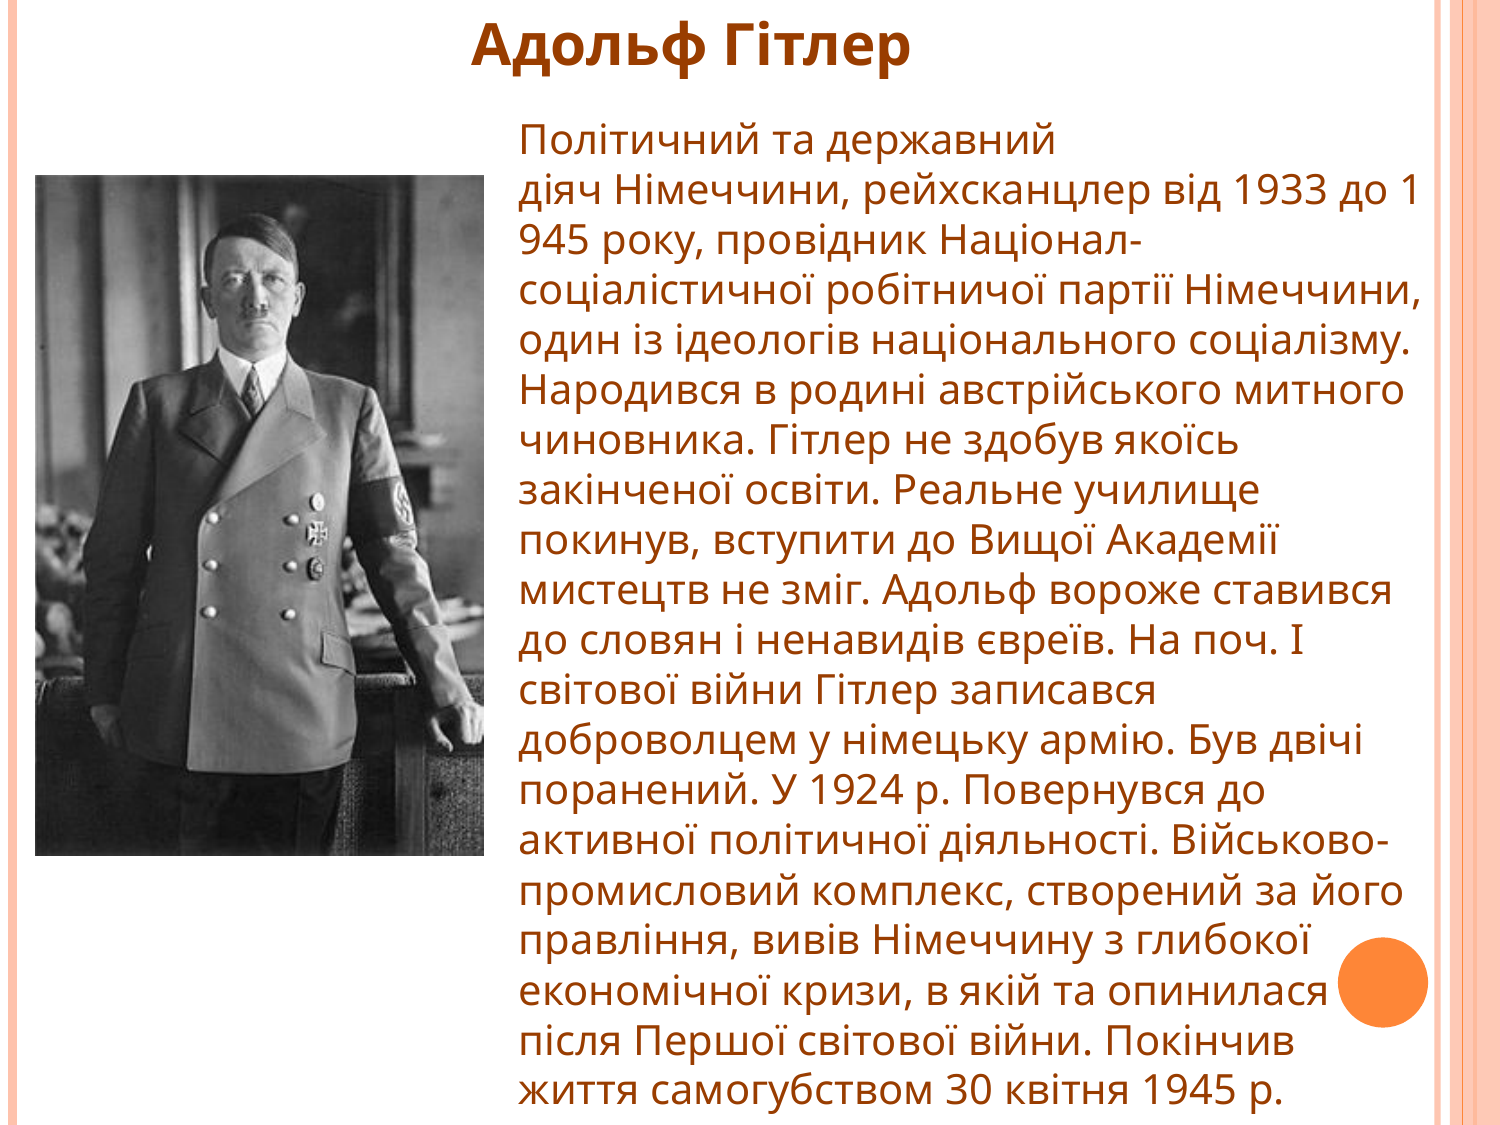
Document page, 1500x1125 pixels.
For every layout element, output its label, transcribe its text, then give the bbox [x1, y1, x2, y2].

text_box Адольф Гітлер [456, 0, 951, 85]
text_box Політичний та державний діяч Німеччини, рейхсканцлер від 1933 до 1945 року, провідник Націонал-соціалістичної робітничої партії Німеччини, один із ідеологів національного соціалізму. Народився в родині австрійського митного чиновника. Гітлер не здобув якоїсь закінченої освіти. Реальне училище покинув, вступити до Вищої Академії мистецтв не зміг. Адольф вороже ставився до словян і ненавидів євреїв. На поч. І світової війни Гітлер записався доброволцем у німецьку армію. Був двічі поранений. У 1924 р. Повернувся до активної політичної діяльності. Військово-промисловий комплекс, створений за його правління, вивів Німеччину з глибокої економічної кризи, в якій та опинилася після Першої світової війни. Покінчив життя самогубством 30 квітня 1945 р. [503, 105, 1442, 1121]
picture [34, 175, 484, 856]
